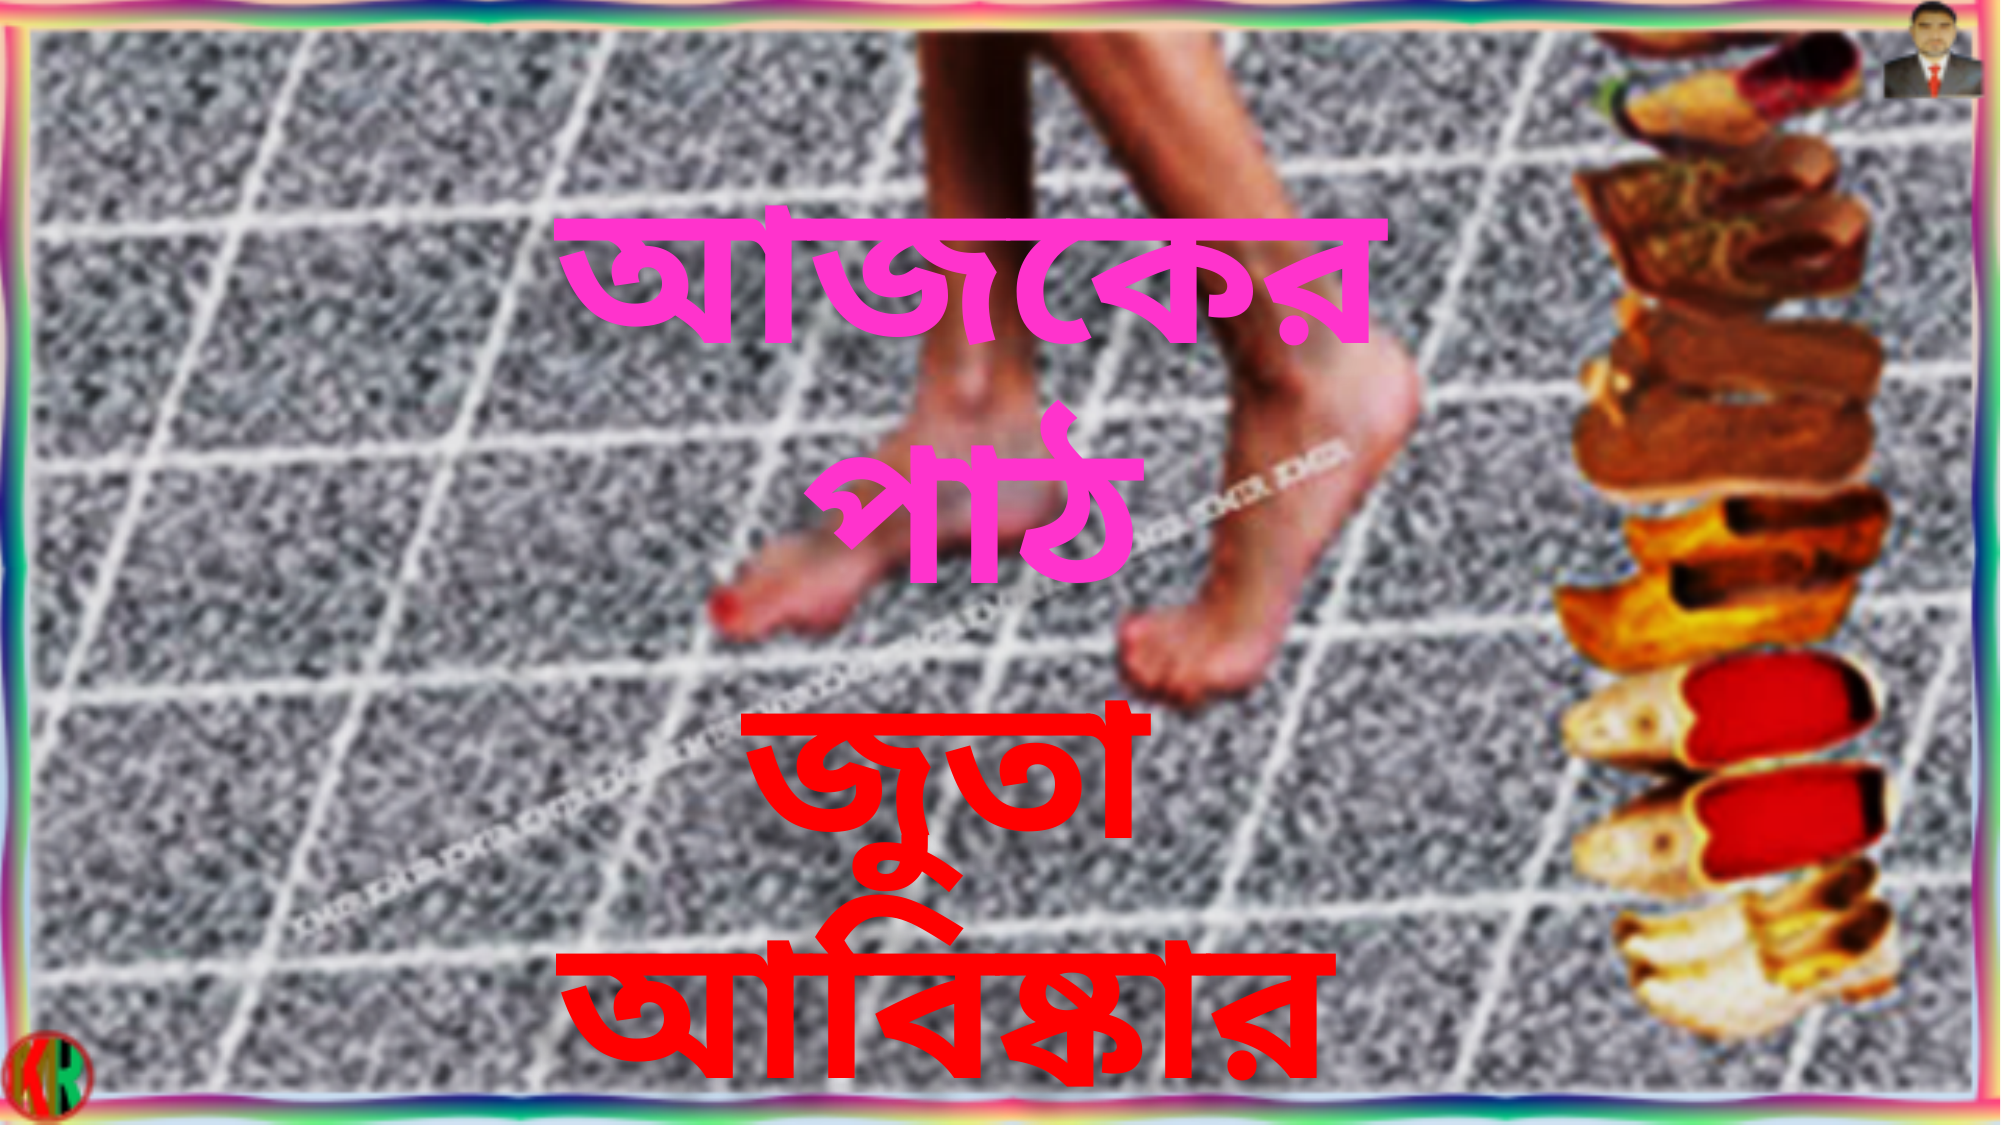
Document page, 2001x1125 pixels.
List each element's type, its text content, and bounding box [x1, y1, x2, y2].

picture [0, 0, 2001, 1125]
text_box জুতা আবিষ্কার [430, 630, 1464, 1125]
text_box আজকের পাঠ [454, 135, 1488, 631]
